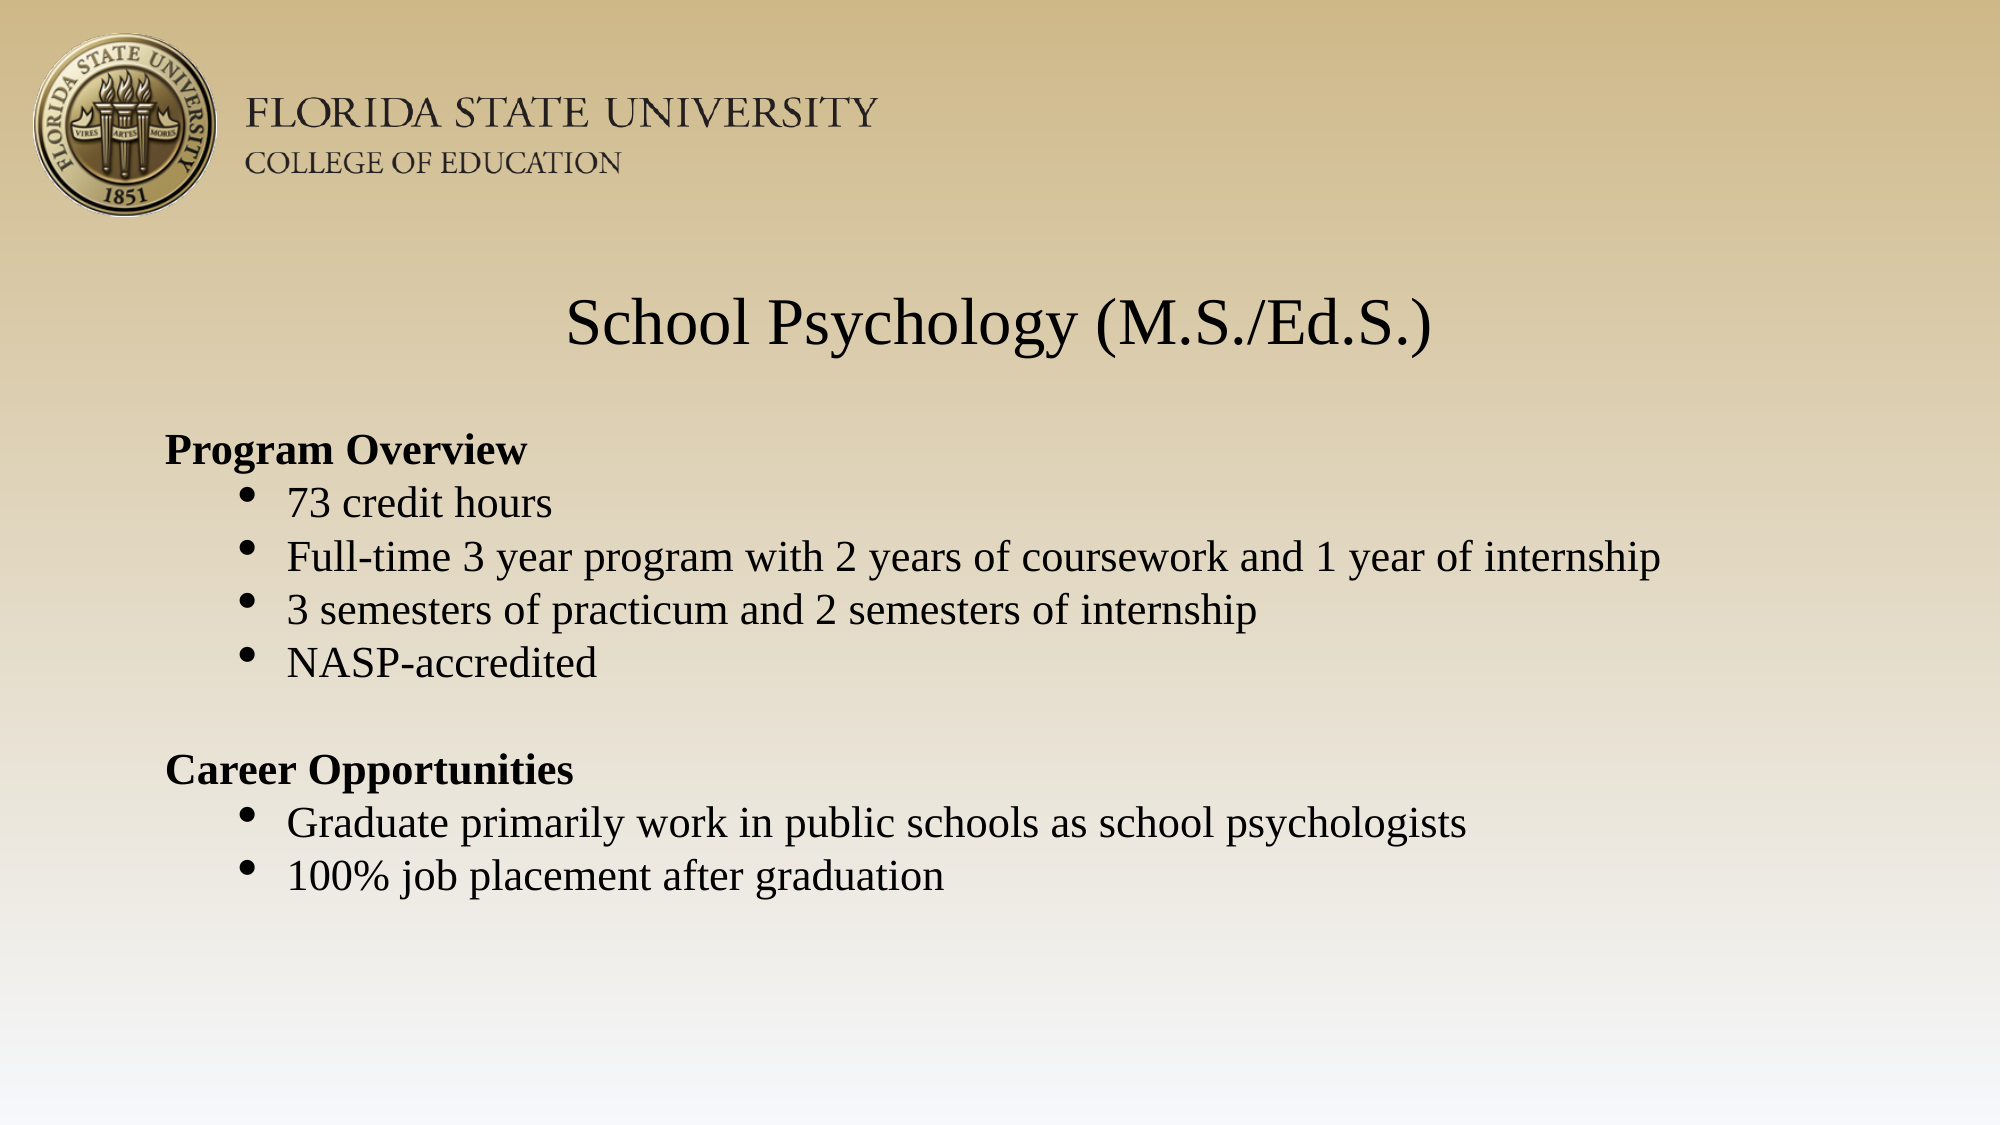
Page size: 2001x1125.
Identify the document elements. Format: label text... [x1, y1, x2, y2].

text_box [33, 33, 879, 221]
list School Psychology (M.S./Ed.S.) [433, 279, 1567, 380]
text_box Program Overview 73 credit hours Full-time 3 year program with 2 years of coursework and 1 year of internship 3 semesters of practicum and 2 semesters of internship NASP-accredited Career Opportunities Graduate primarily work in public schools as school psychologists 100% job placement after graduation [150, 412, 1850, 846]
